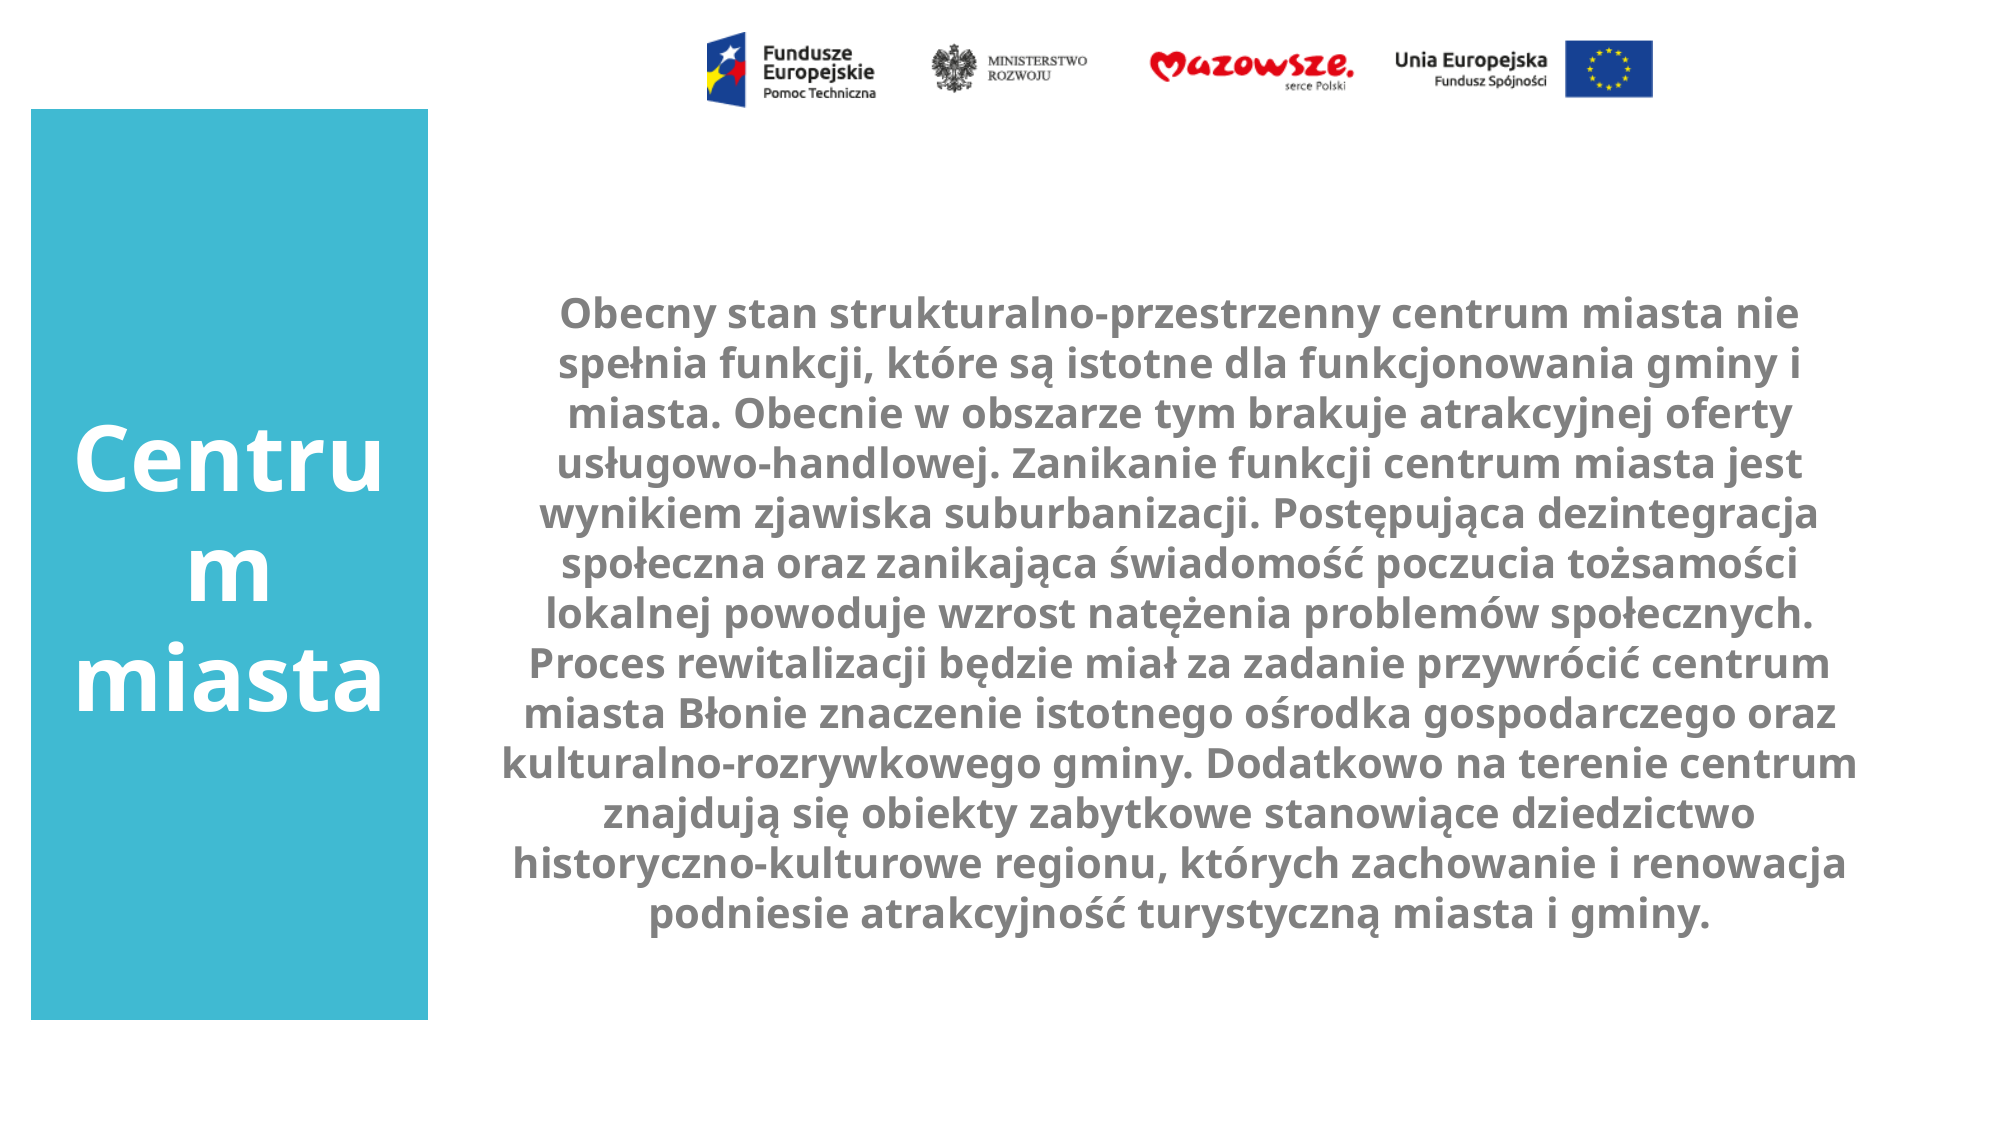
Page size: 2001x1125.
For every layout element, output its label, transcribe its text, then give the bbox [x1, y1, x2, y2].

text_box Centrum miasta [30, 107, 430, 1022]
picture [707, 32, 1654, 108]
text_box Obecny stan strukturalno-przestrzenny centrum miasta nie spełnia funkcji, które są istotne dla funkcjonowania gminy i miasta. Obecnie w obszarze tym brakuje atrakcyjnej oferty usługowo-handlowej. Zanikanie funkcji centrum miasta jest wynikiem zjawiska suburbanizacji. Postępująca dezintegracja społeczna oraz zanikająca świadomość poczucia tożsamości lokalnej powoduje wzrost natężenia problemów społecznych. Proces rewitalizacji będzie miał za zadanie przywrócić centrum miasta Błonie znaczenie istotnego ośrodka gospodarczego oraz kulturalno-rozrywkowego gminy. Dodatkowo na terenie centrum znajdują się obiekty zabytkowe stanowiące dziedzictwo historyczno-kulturowe regionu, których zachowanie i renowacja podniesie atrakcyjność turystyczną miasta i gminy. [481, 279, 1880, 945]
